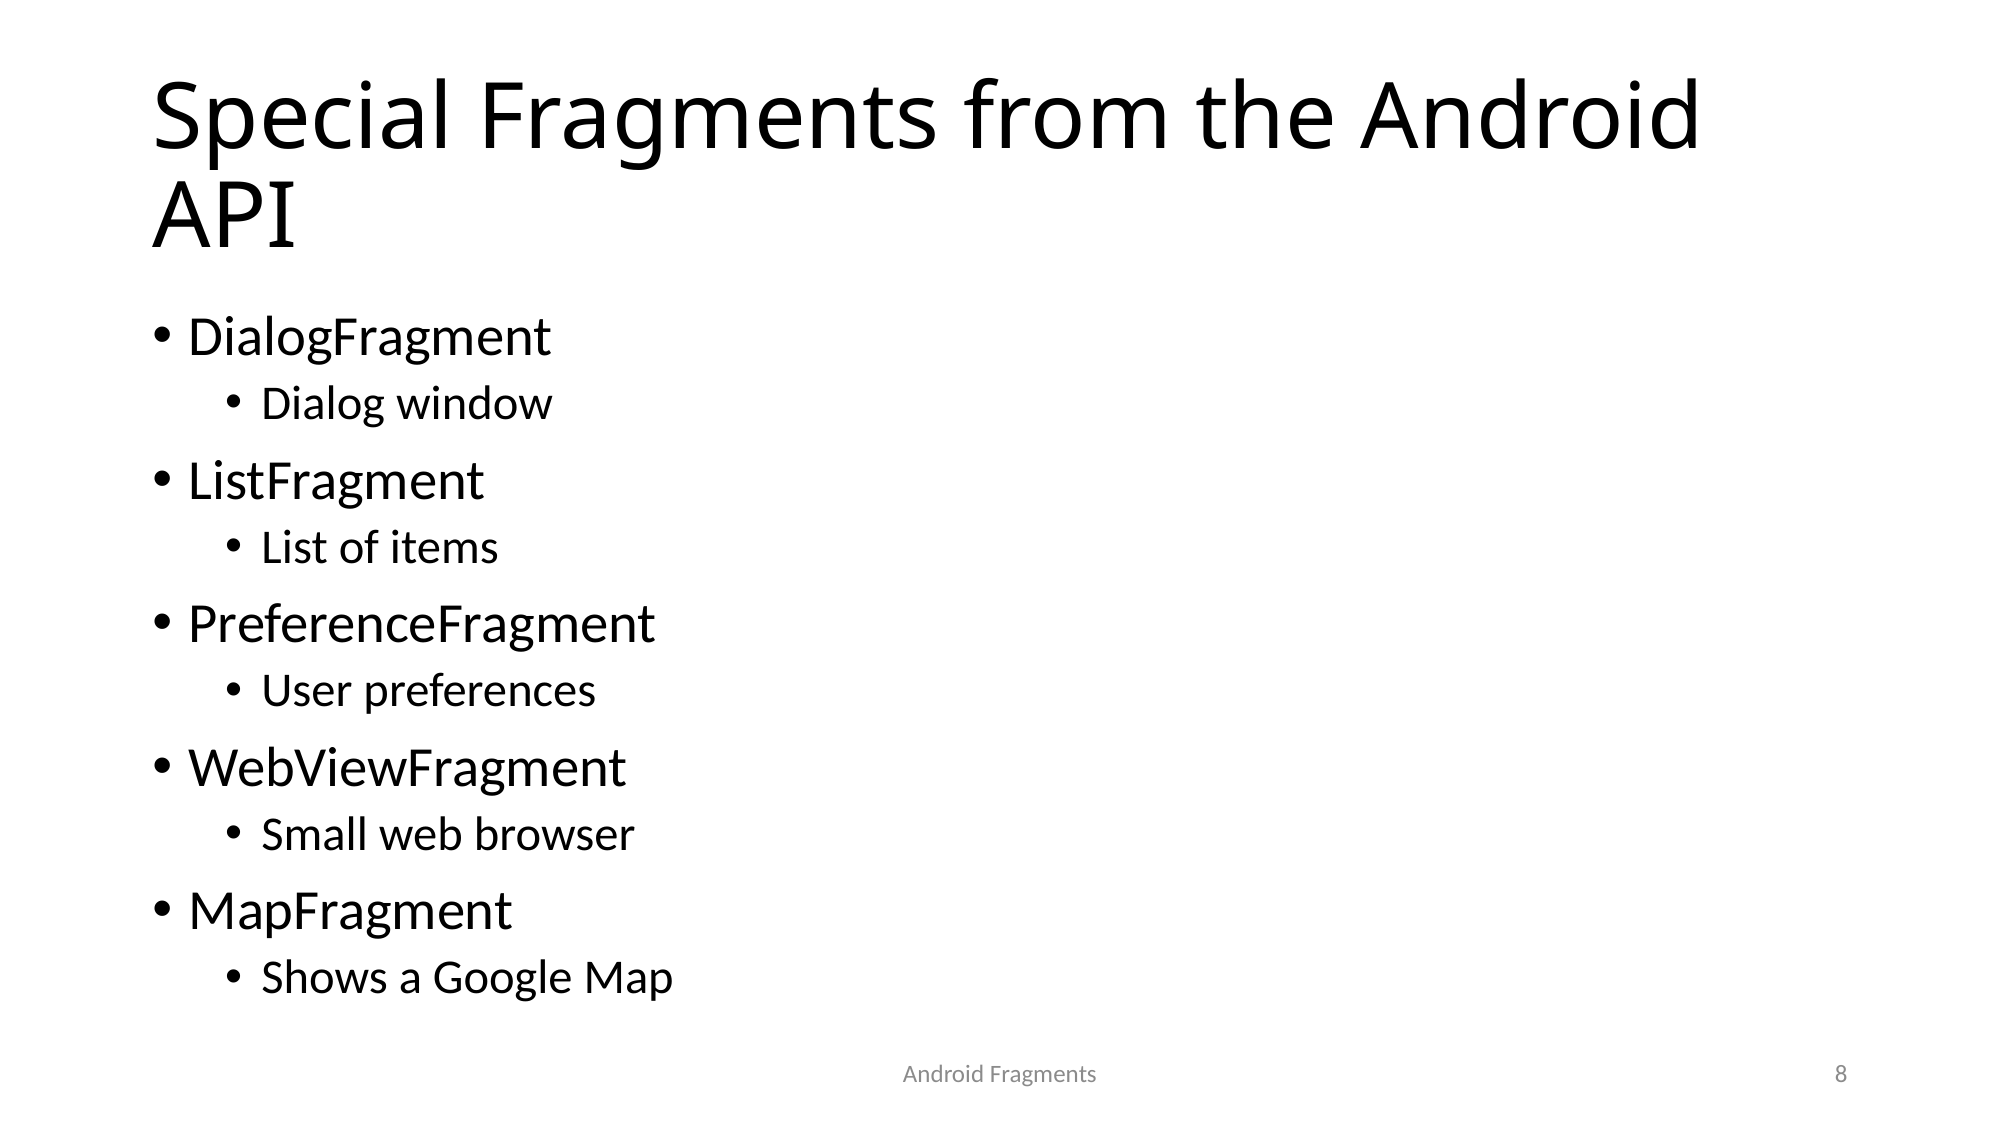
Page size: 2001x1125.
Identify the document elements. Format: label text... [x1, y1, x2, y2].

slide_number 8 [1412, 1042, 1863, 1103]
title Special Fragments from the Android API [137, 59, 1863, 278]
list DialogFragment Dialog window ListFragment List of items PreferenceFragment User preferences WebViewFragment Small web browser MapFragment Shows a Google Map [137, 299, 1863, 1014]
footer Android Fragments [662, 1042, 1338, 1103]
